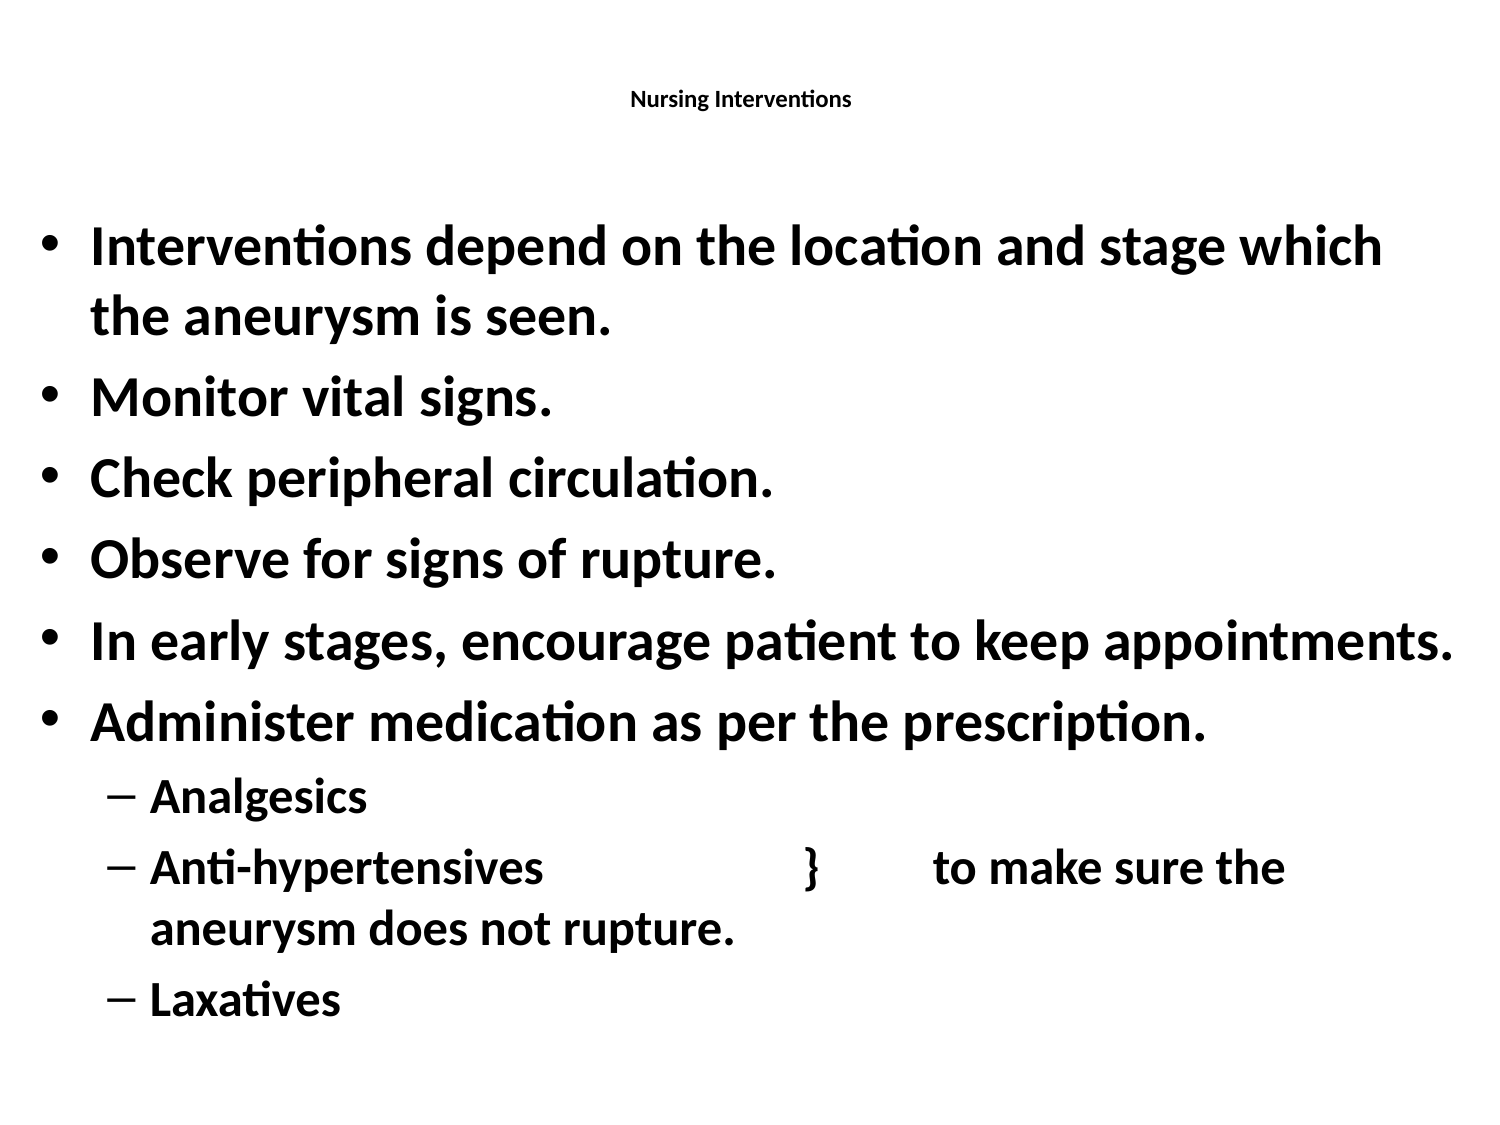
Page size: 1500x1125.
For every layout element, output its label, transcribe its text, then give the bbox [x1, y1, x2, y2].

list Interventions depend on the location and stage which the aneurysm is seen. Monitor vital signs. Check peripheral circulation. Observe for signs of rupture. In early stages, encourage patient to keep appointments. Administer medication as per the prescription. Analgesics Anti-hypertensives } to make sure the aneurysm does not rupture. Laxatives [24, 200, 1475, 1088]
title Nursing Interventions [75, 45, 1413, 150]
